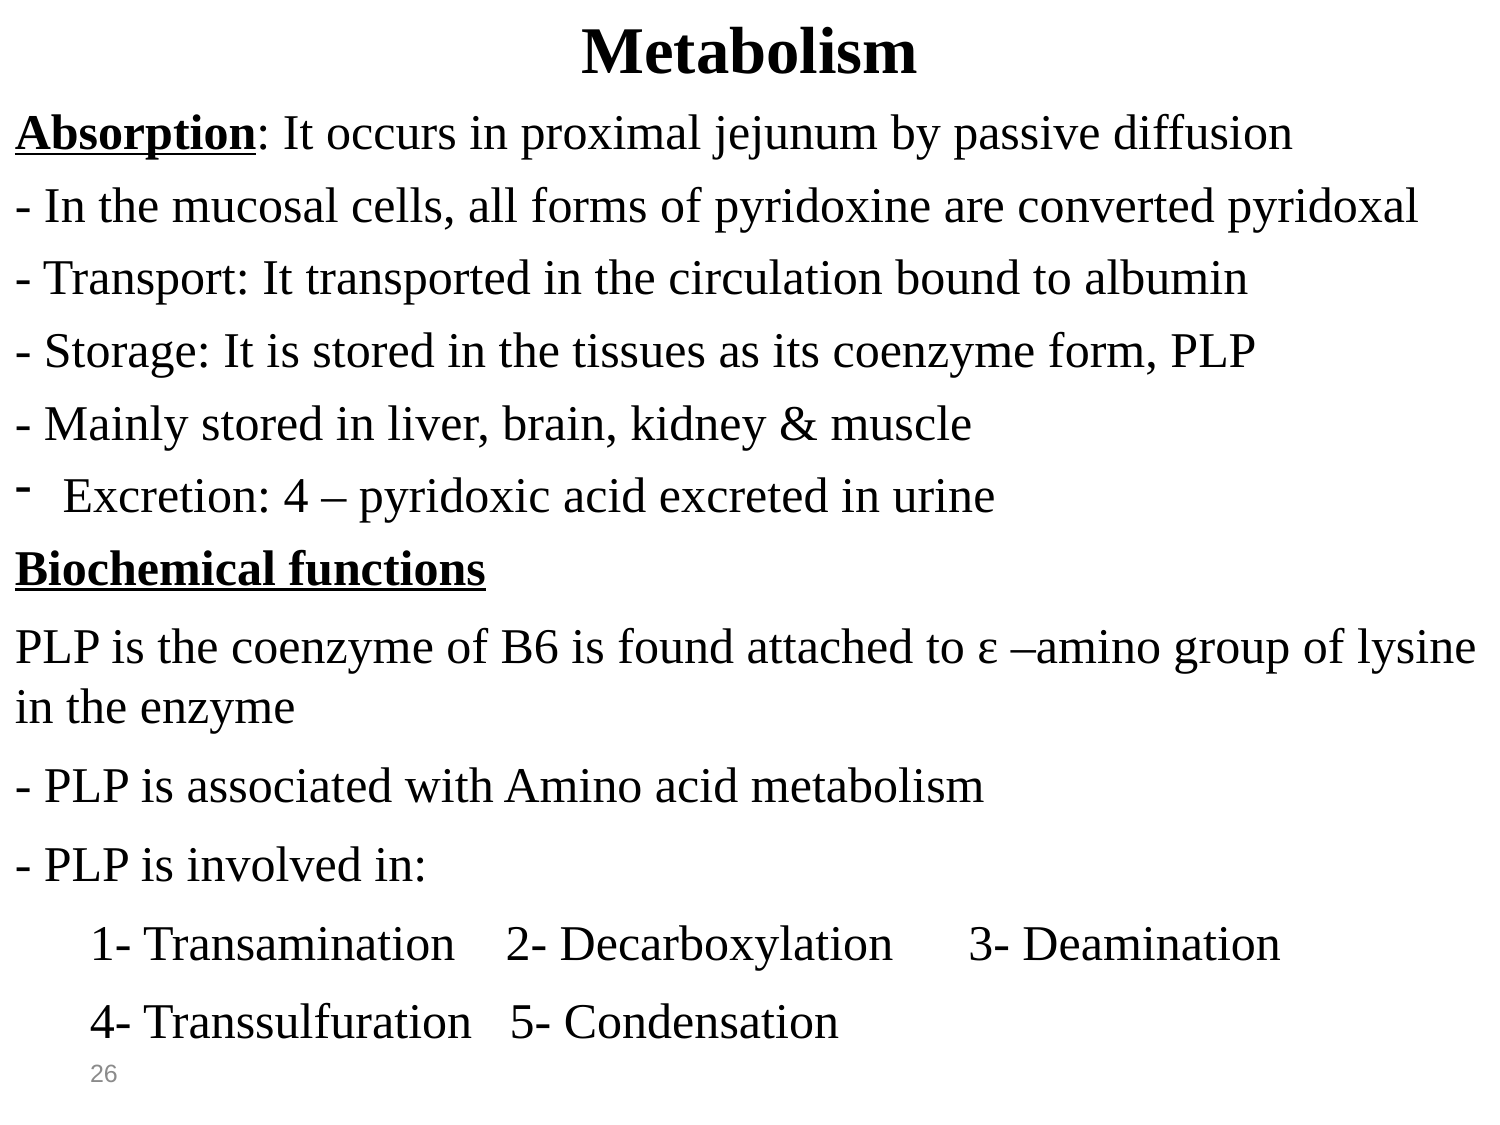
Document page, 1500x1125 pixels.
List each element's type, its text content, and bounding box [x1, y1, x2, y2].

text_box Metabolism Absorption: It occurs in proximal jejunum by passive diffusion - In the mucosal cells, all forms of pyridoxine are converted pyridoxal - Transport: It transported in the circulation bound to albumin - Storage: It is stored in the tissues as its coenzyme form, PLP - Mainly stored in liver, brain, kidney & muscle Excretion: 4 – pyridoxic acid excreted in urine Biochemical functions PLP is the coenzyme of B6 is found attached to ε –amino group of lysine in the enzyme - PLP is associated with Amino acid metabolism - PLP is involved in: 1- Transamination 2- Decarboxylation 3- Deamination 4- Transsulfuration 5- Condensation [0, 0, 1500, 1057]
slide_number 26 [75, 1057, 425, 1103]
